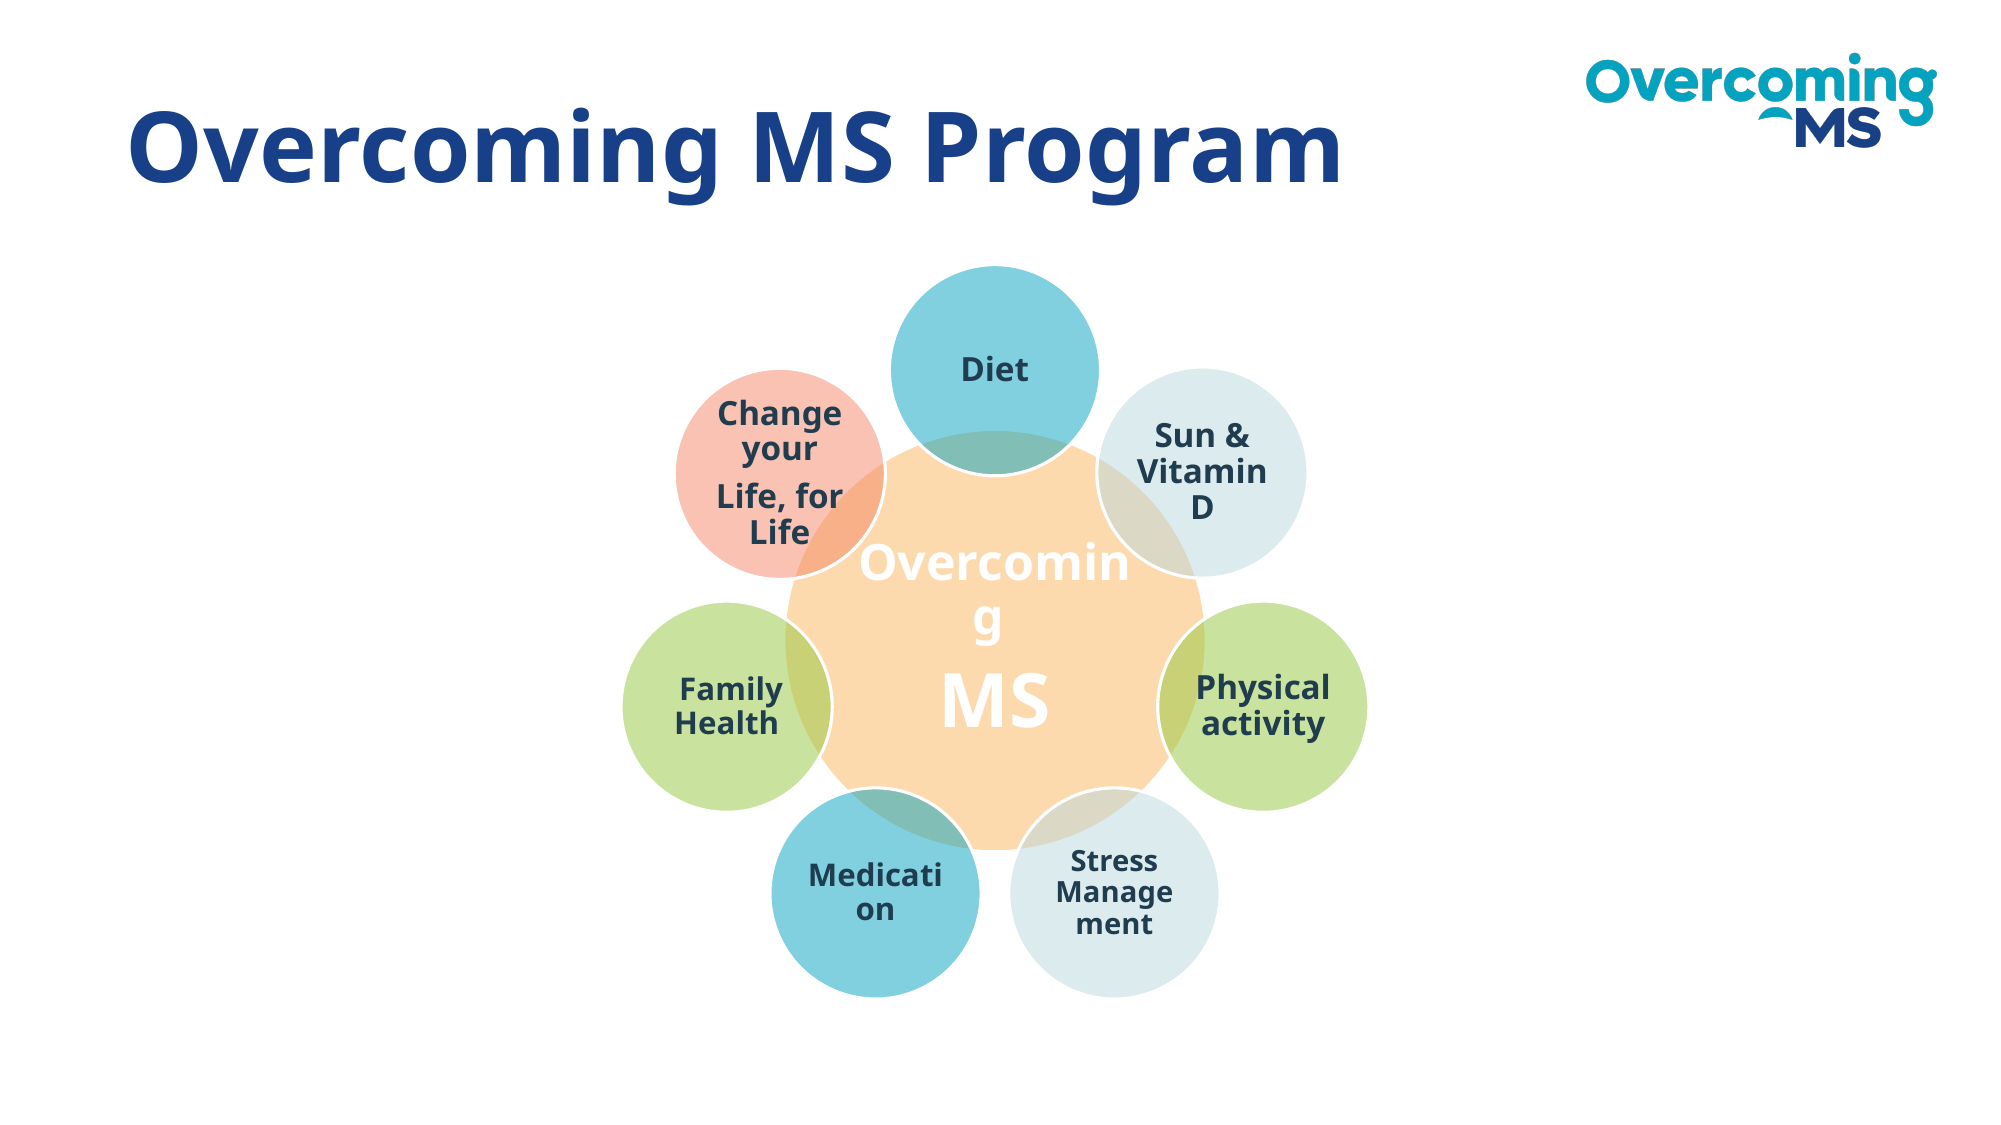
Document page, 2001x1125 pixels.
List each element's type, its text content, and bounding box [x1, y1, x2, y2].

text_box [203, 219, 1384, 949]
picture [1567, 33, 1956, 167]
text_box Overcoming MS Program [110, 67, 1936, 219]
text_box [245, 257, 1745, 1006]
